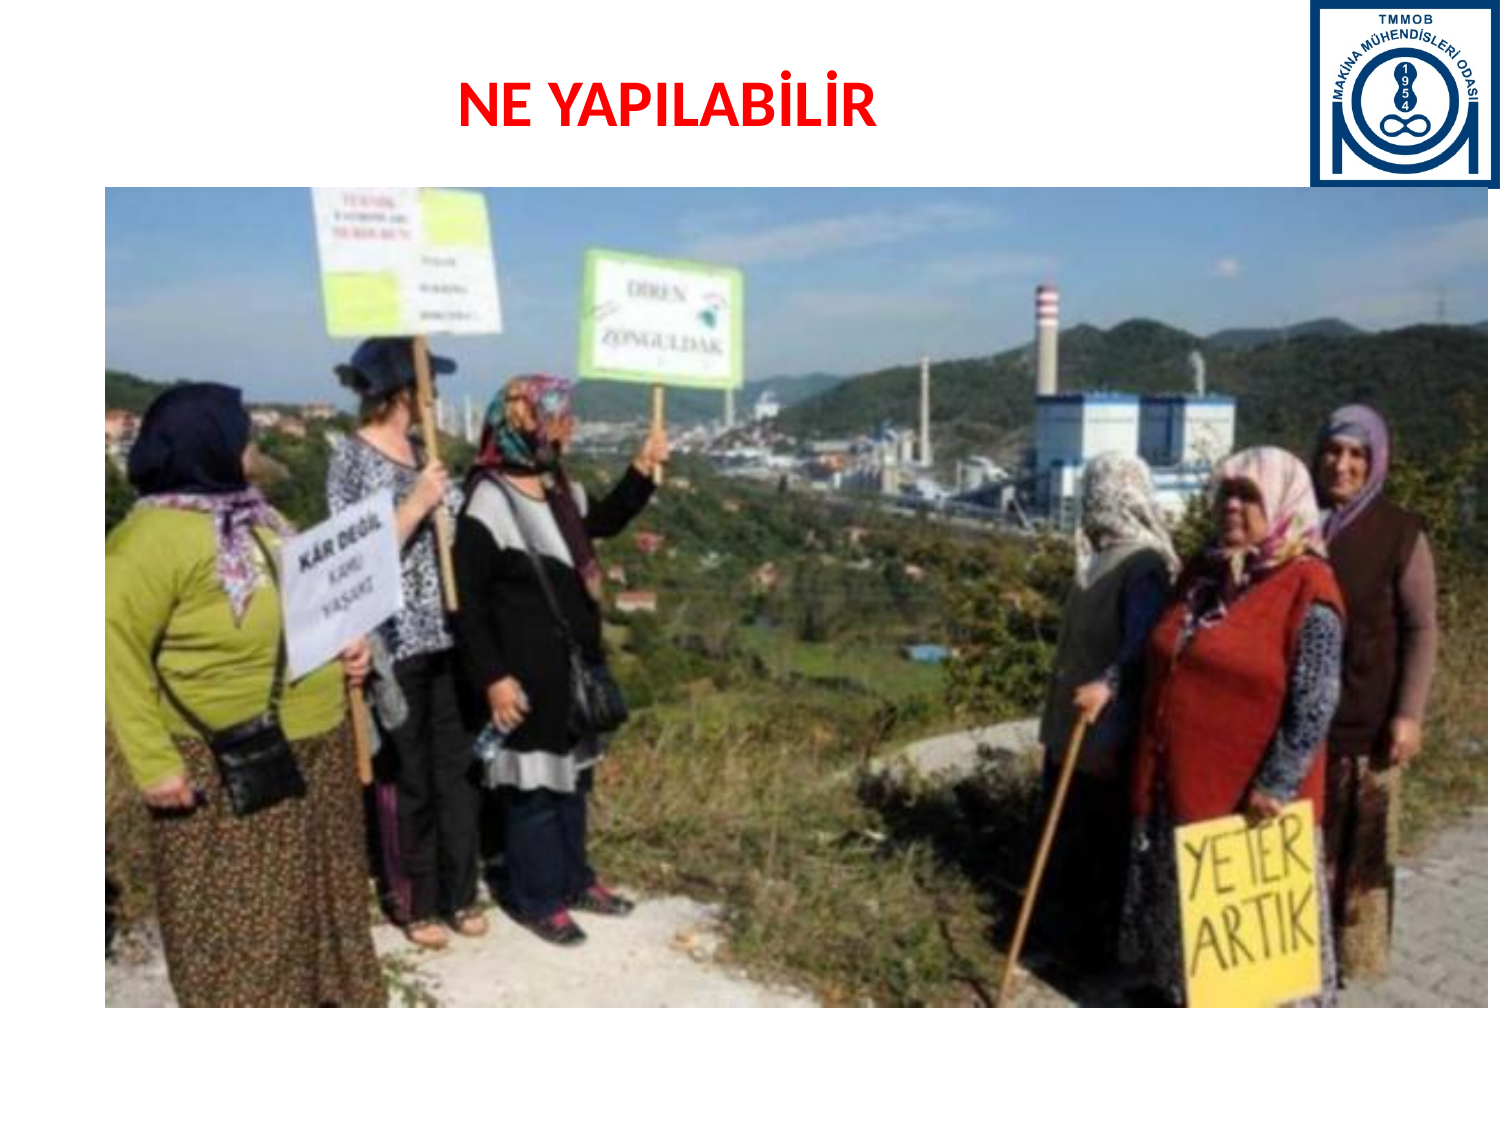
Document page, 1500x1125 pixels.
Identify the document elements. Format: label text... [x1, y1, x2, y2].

title NE YAPILABİLİR [35, 35, 1301, 164]
picture [1310, 0, 1500, 190]
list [105, 187, 1489, 1009]
